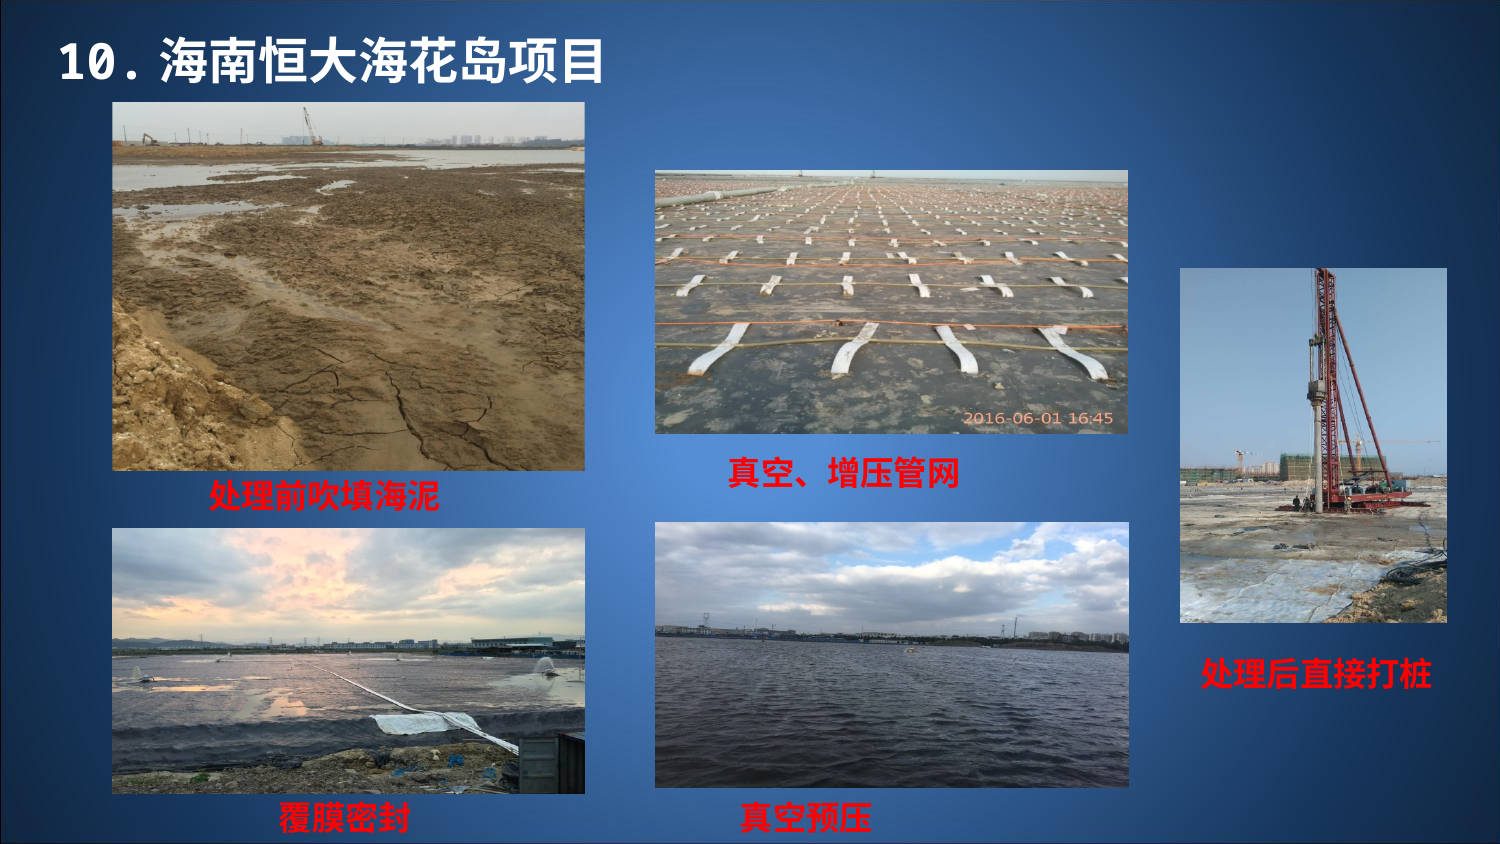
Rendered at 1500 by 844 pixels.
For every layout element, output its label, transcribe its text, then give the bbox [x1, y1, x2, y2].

picture [0, 0, 1500, 844]
text_box 真空、增压管网 [714, 445, 1058, 499]
text_box 10.海南恒大海花岛项目 [43, 22, 622, 96]
text_box 覆膜密封 [265, 790, 609, 844]
text_box 真空预压 [726, 797, 1069, 844]
text_box 处理后直接打桩 [1186, 646, 1477, 700]
text_box 处理前吹填海泥 [194, 480, 538, 523]
